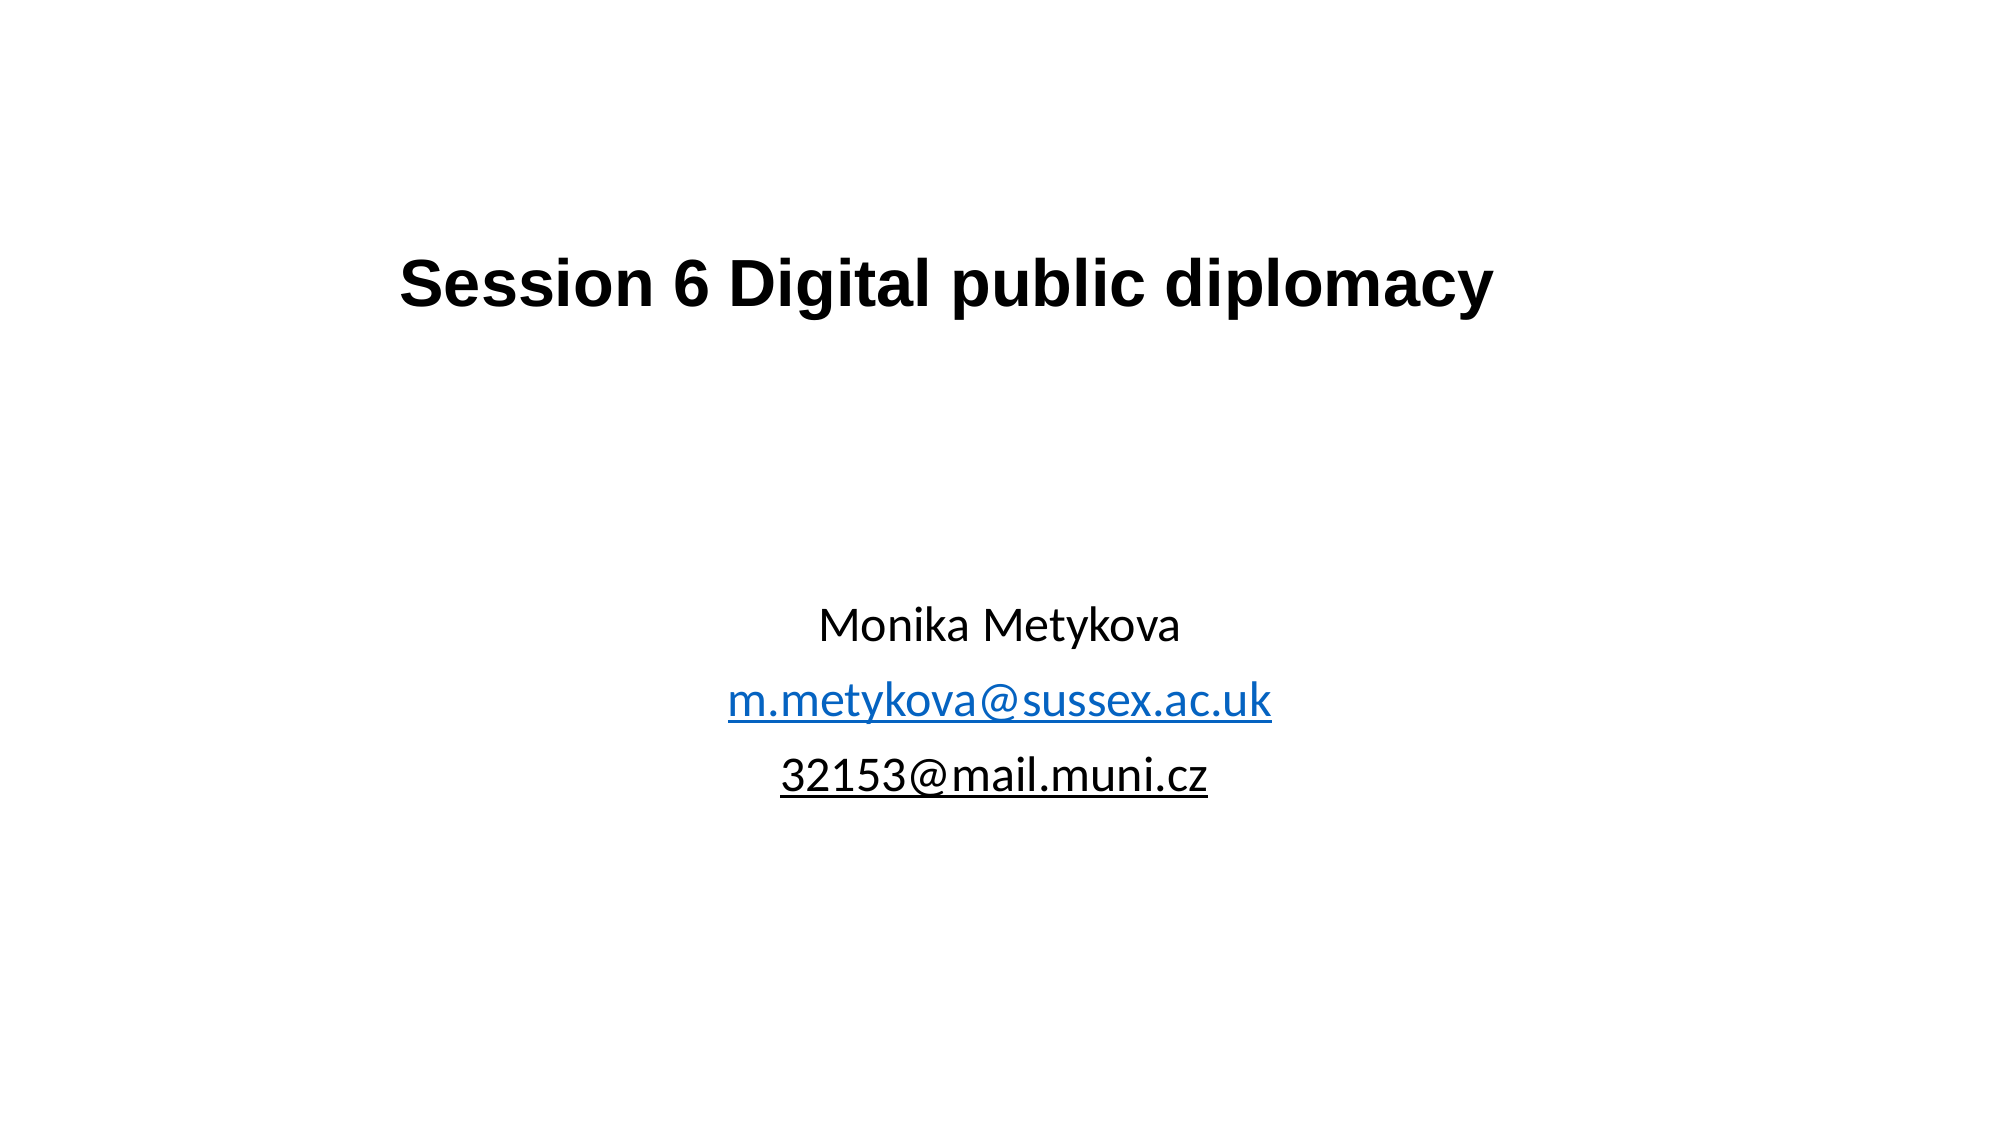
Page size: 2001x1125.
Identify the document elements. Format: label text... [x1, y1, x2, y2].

subtitle Monika Metykova m.metykova@sussex.ac.uk 32153@mail.muni.cz [249, 590, 1750, 863]
text_box Session 6 Digital public diplomacy [384, 232, 1644, 327]
